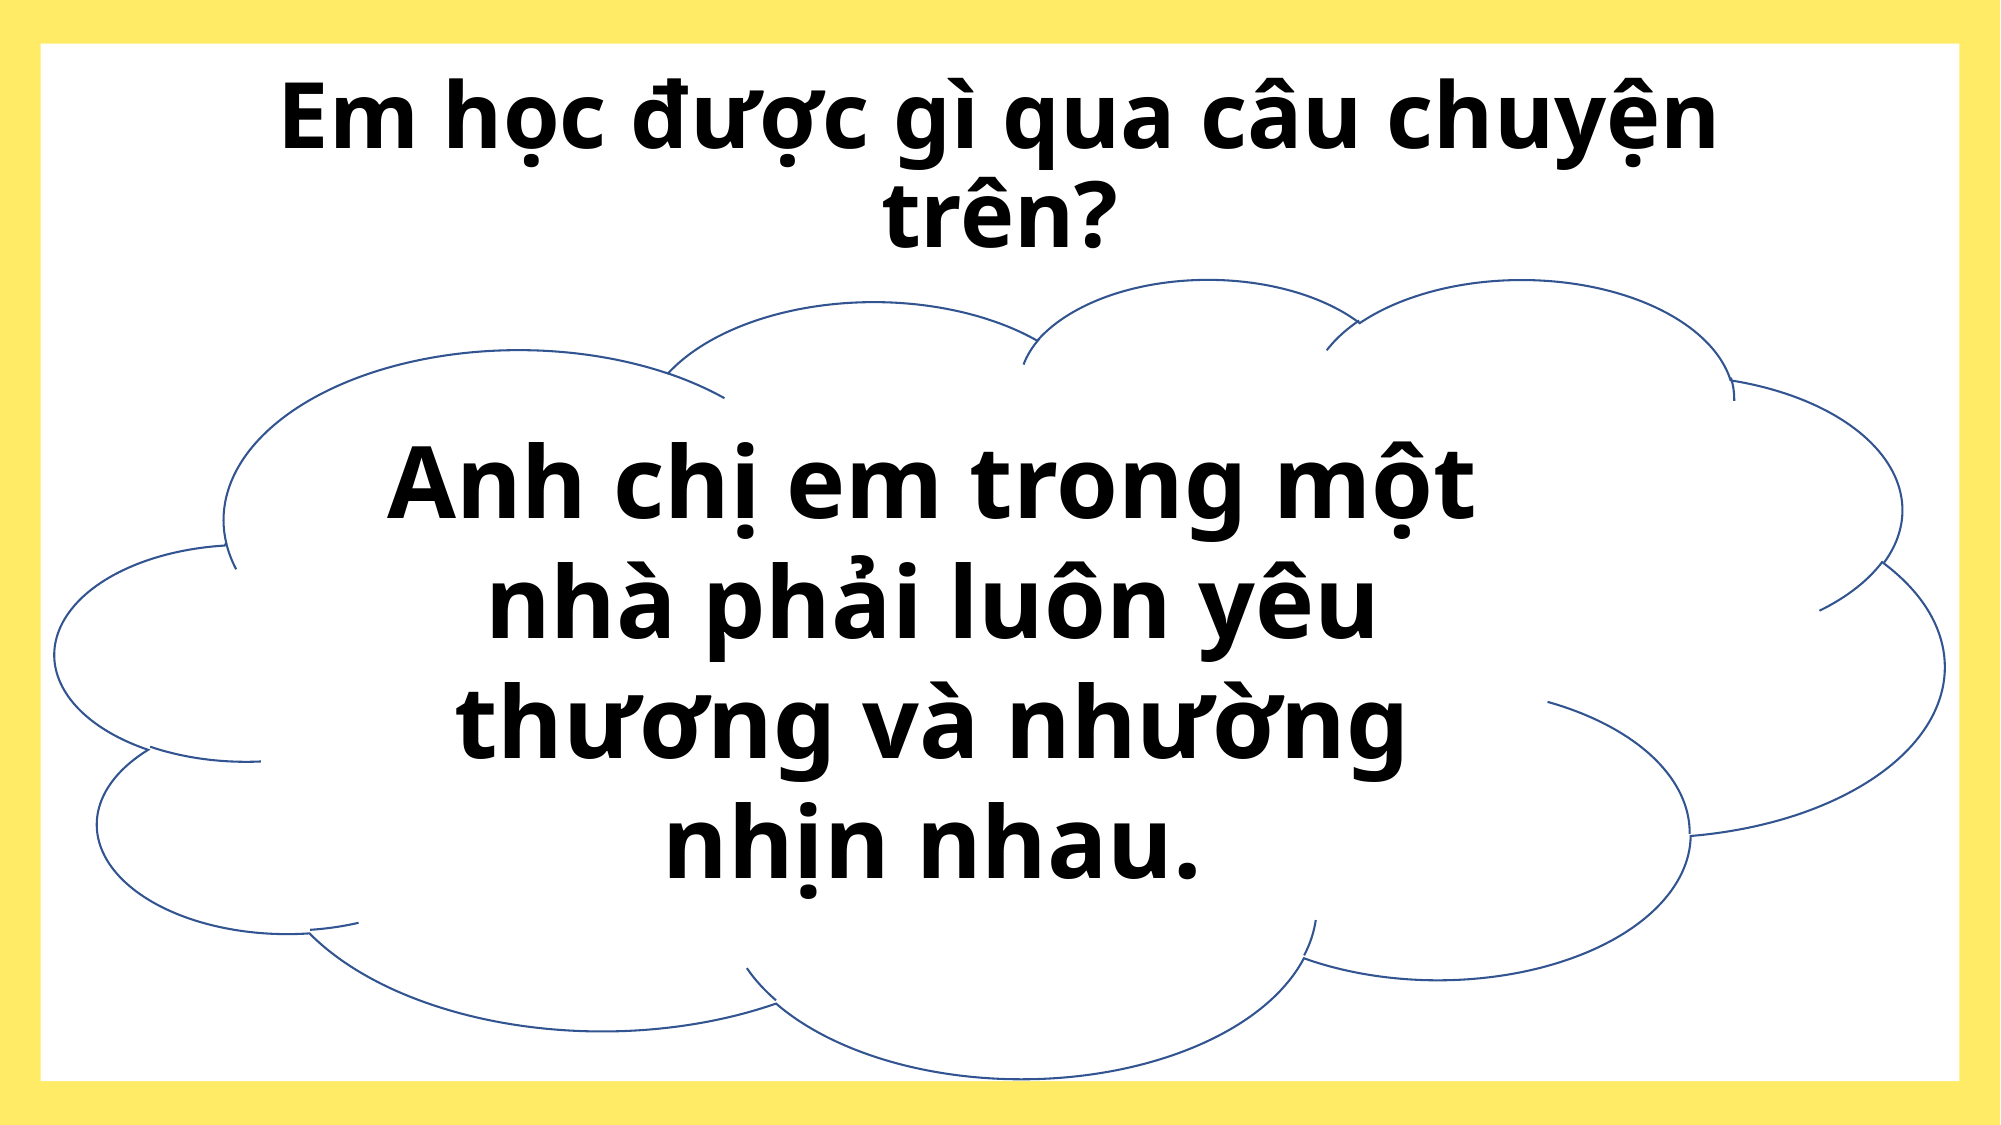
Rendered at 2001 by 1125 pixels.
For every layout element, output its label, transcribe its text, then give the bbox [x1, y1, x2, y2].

text_box Anh chị em trong một nhà phải luôn yêu thương và nhường nhịn nhau. [53, 278, 1946, 1081]
title Em học được gì qua câu chuyện trên? [137, 59, 1863, 278]
